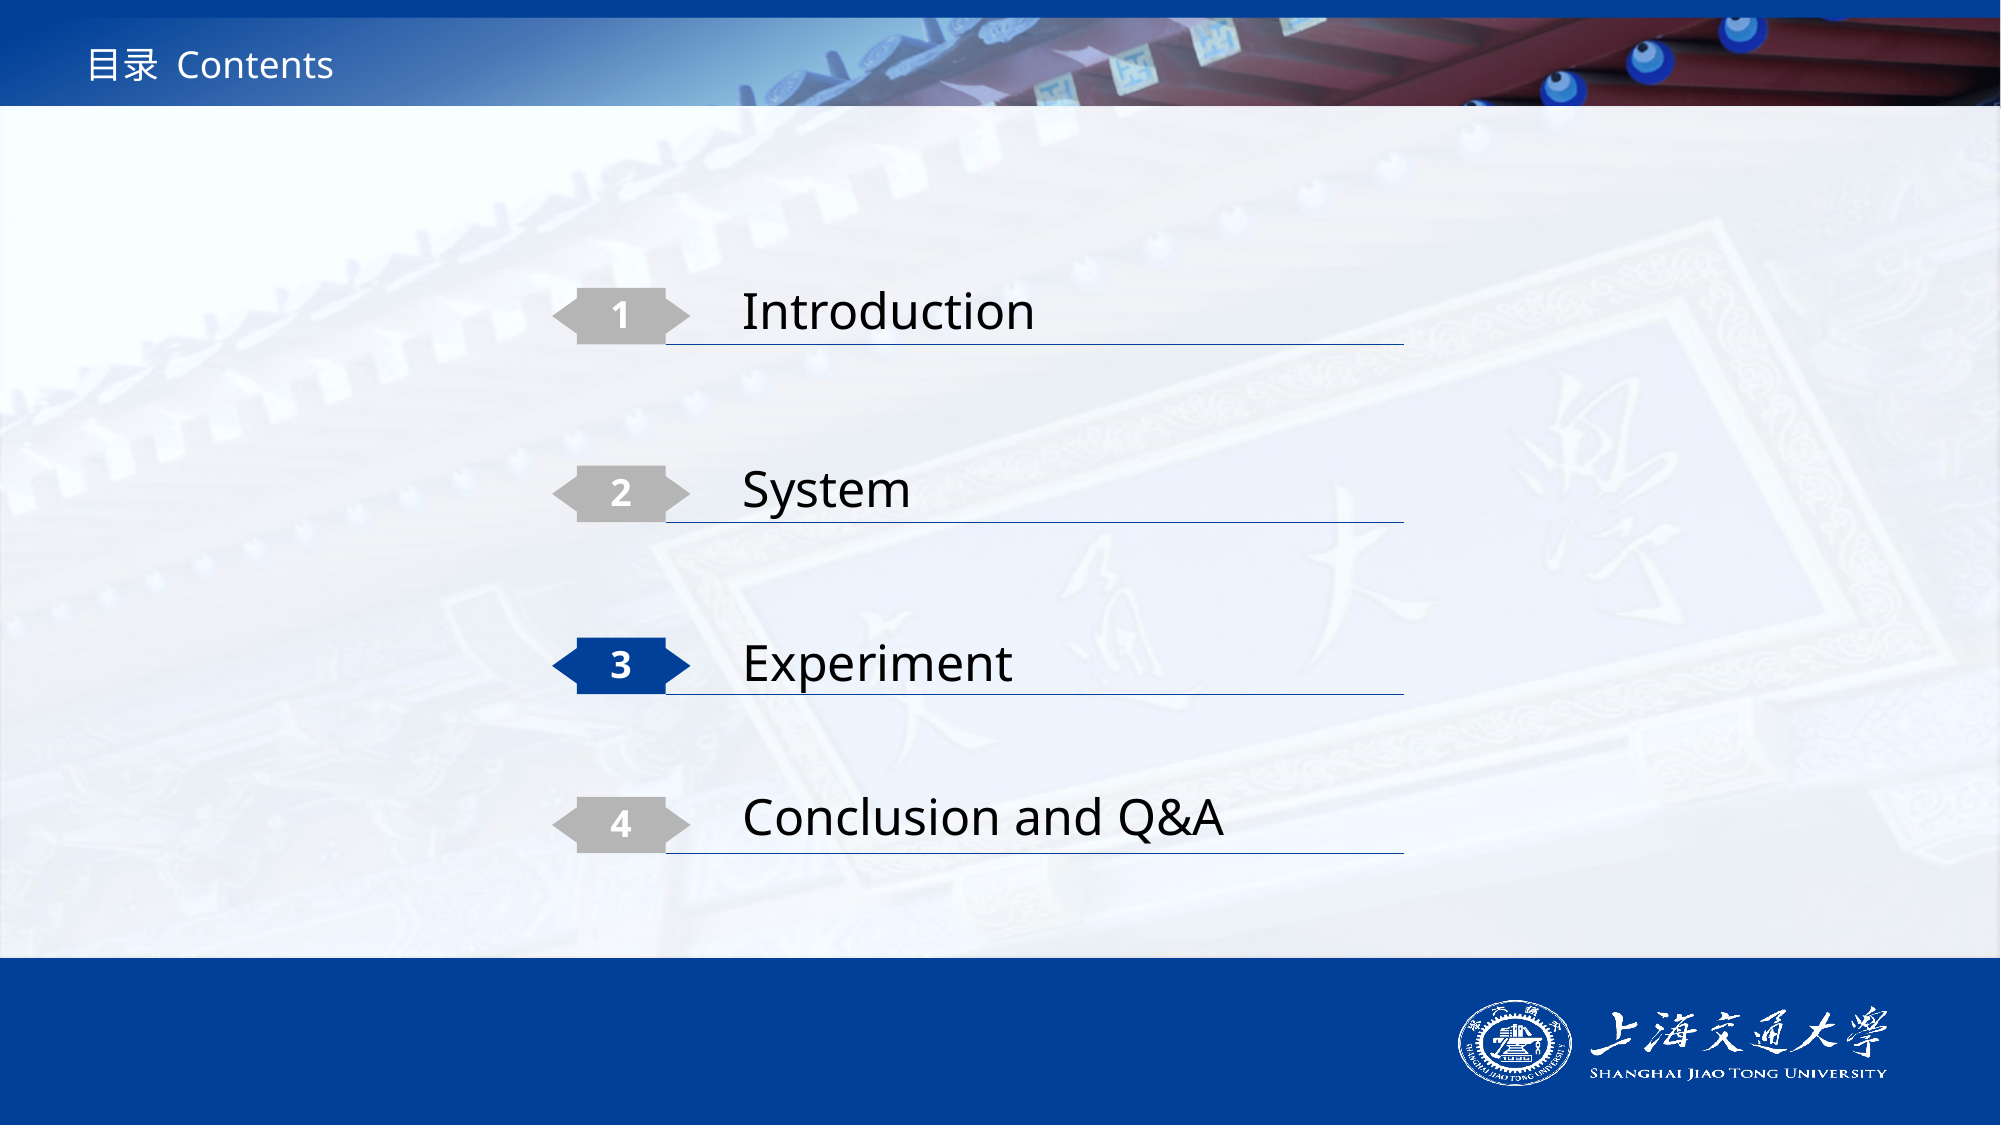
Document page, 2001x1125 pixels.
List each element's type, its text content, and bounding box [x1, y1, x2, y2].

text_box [552, 277, 691, 351]
text_box Introduction [728, 272, 1448, 348]
picture [1458, 1000, 1887, 1086]
text_box Experiment [728, 624, 1448, 700]
text_box Conclusion and Q&A [728, 778, 1448, 853]
title 目录 Contents [70, 38, 1487, 94]
text_box System [728, 450, 1448, 526]
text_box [552, 786, 691, 860]
picture [0, 0, 2001, 958]
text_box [552, 455, 691, 528]
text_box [552, 627, 691, 700]
